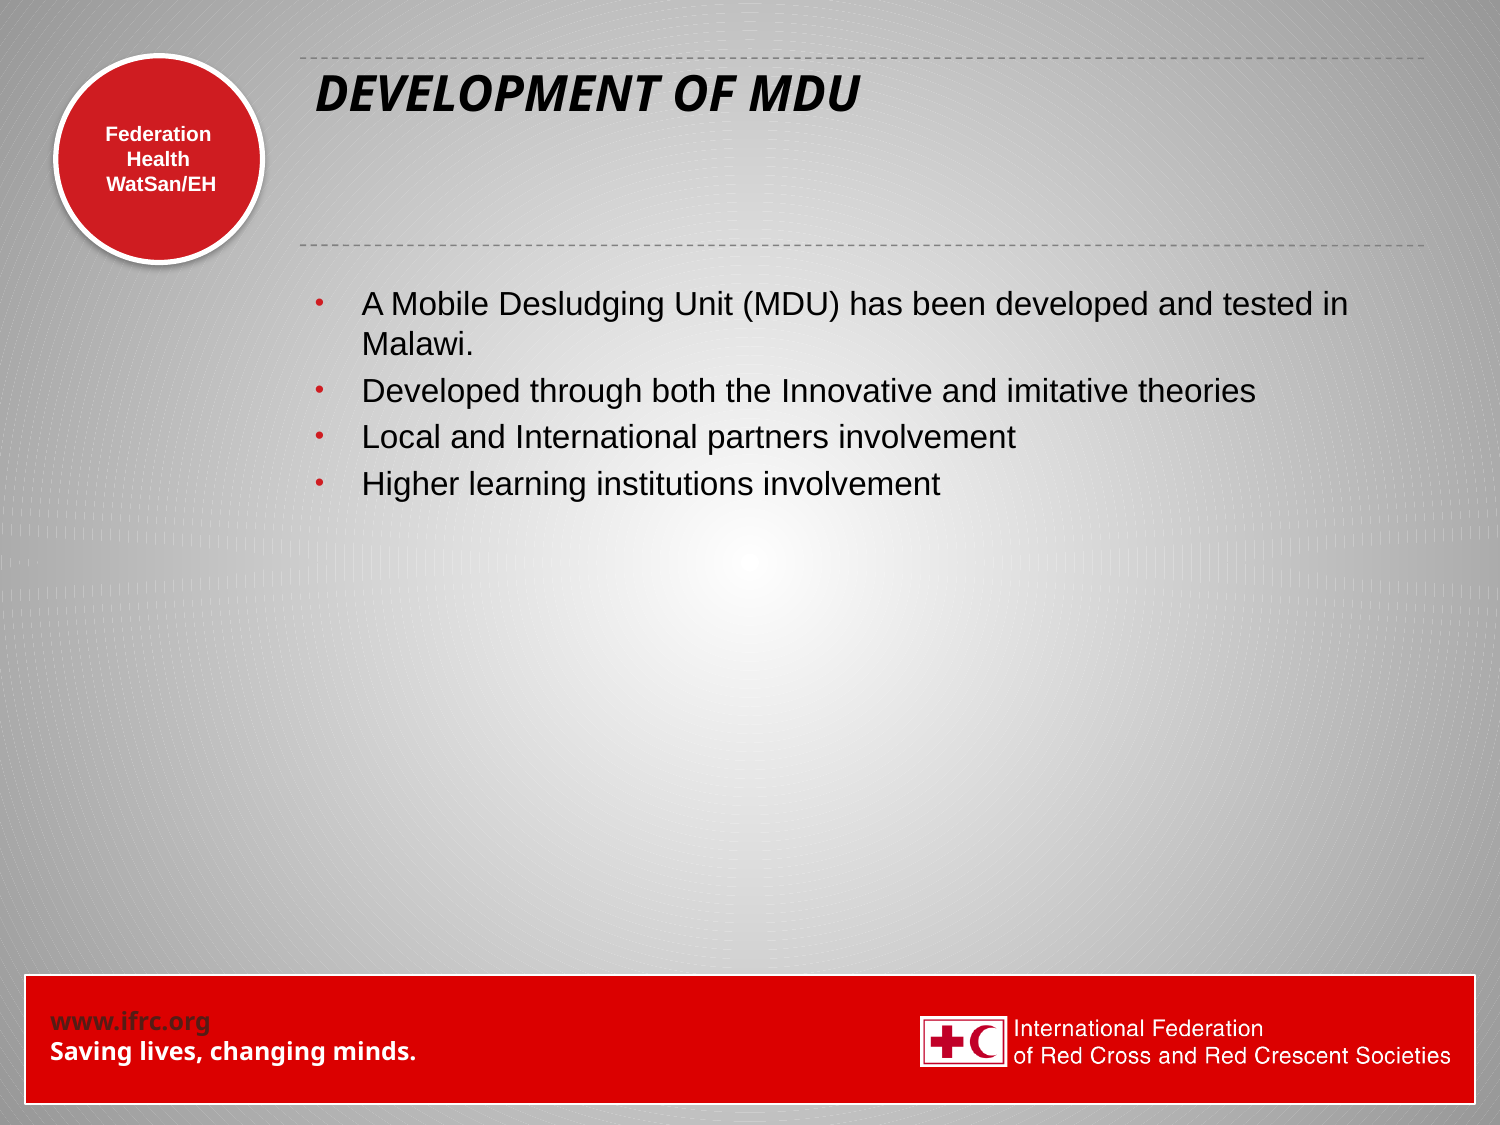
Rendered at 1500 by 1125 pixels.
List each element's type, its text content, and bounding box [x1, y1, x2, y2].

picture [920, 1016, 1450, 1067]
title DEVELOPMENT OF MDU [300, 54, 1425, 243]
list A Mobile Desludging Unit (MDU) has been developed and tested in Malawi. Developed through both the Innovative and imitative theories Local and International partners involvement Higher learning institutions involvement [300, 275, 1425, 963]
